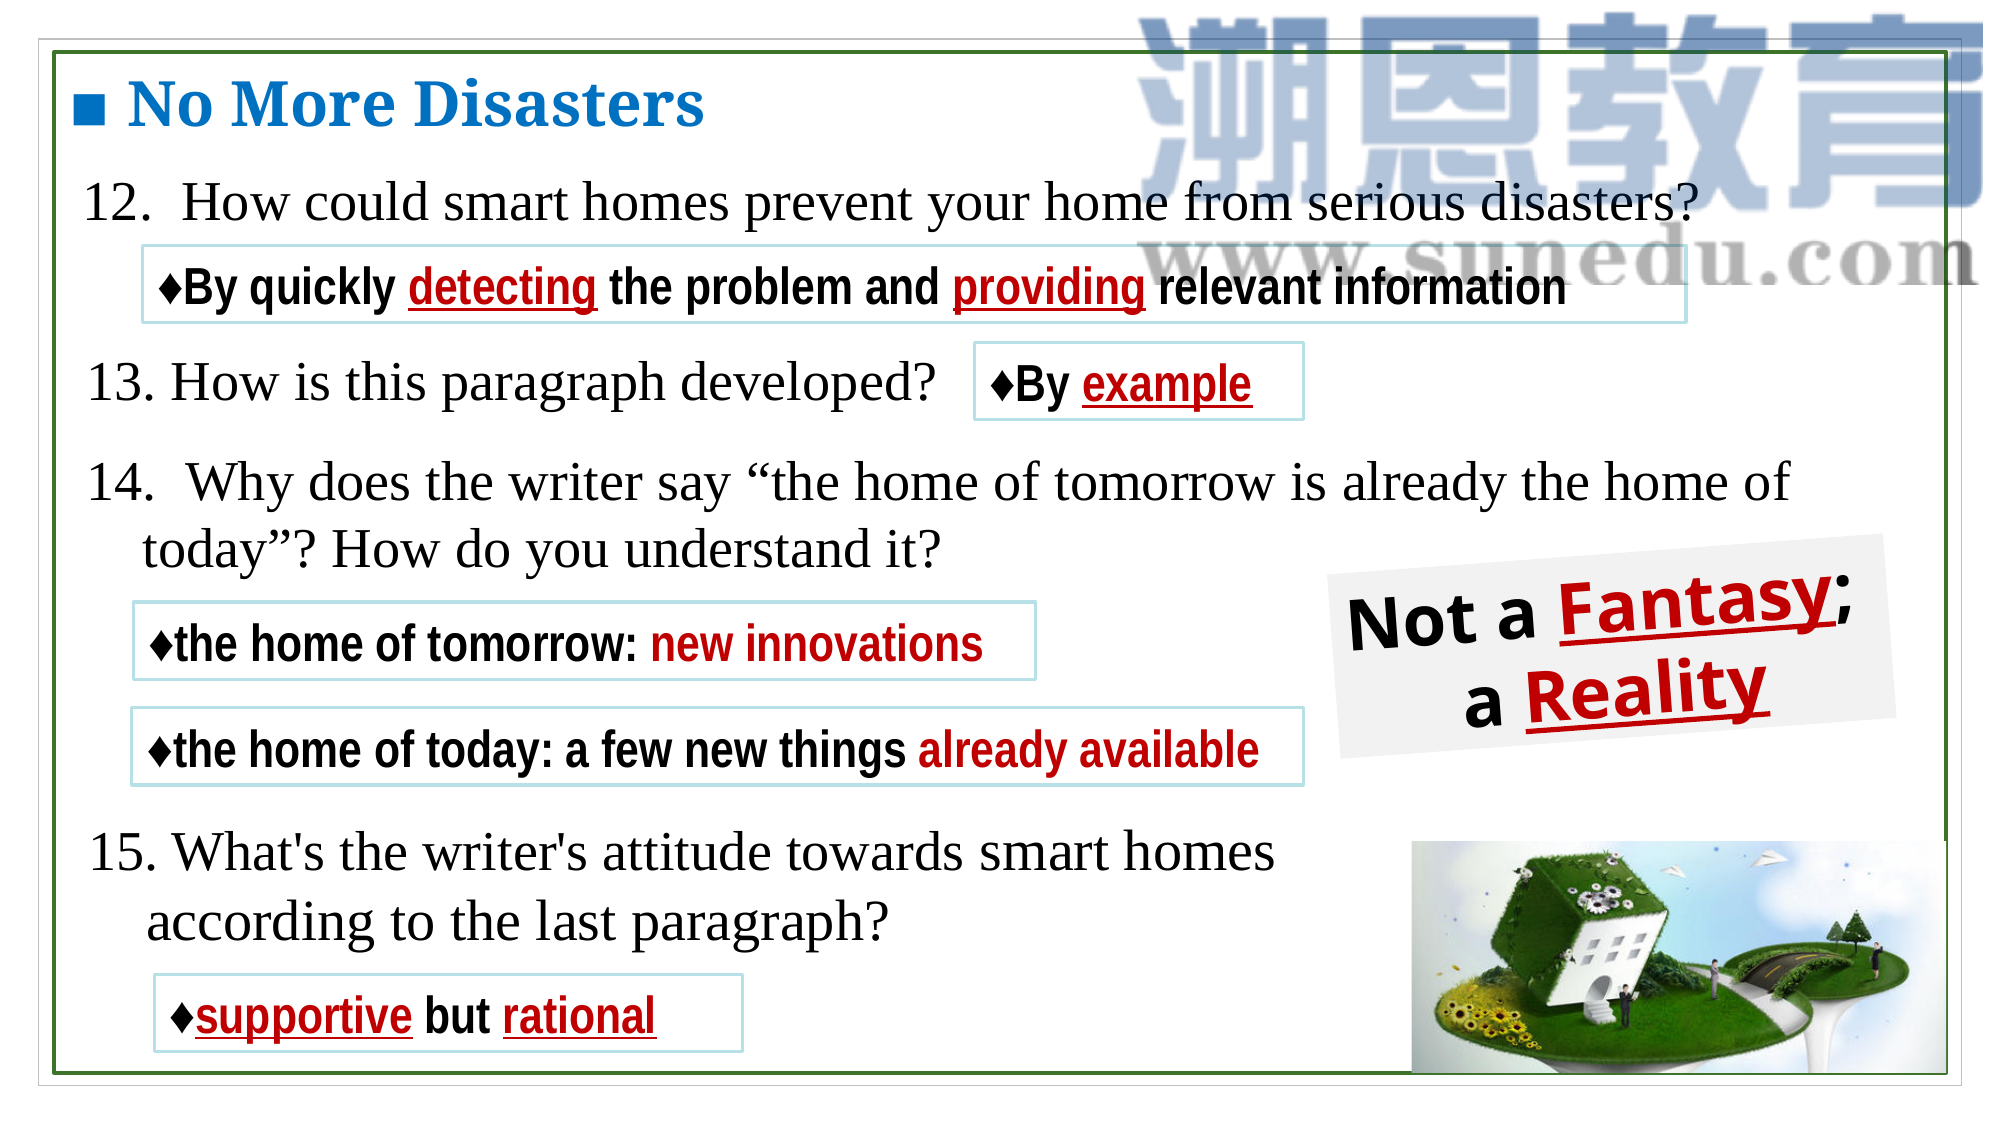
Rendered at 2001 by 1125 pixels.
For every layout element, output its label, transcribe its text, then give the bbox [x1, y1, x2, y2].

text_box ▪ No More Disasters 12. How could smart homes prevent your home from serious disasters? [53, 56, 1907, 447]
text_box 15. What's the writer's attitude towards smart homes according to the last paragraph? [73, 805, 1926, 960]
text_box [53, 51, 1128, 56]
text_box 14. Why does the writer say “the home of tomorrow is already the home of today”? How do you understand it? [71, 436, 1925, 794]
text_box ♦By example [974, 342, 1304, 420]
text_box ♦By quickly detecting the problem and providing relevant information [142, 245, 1686, 323]
picture [1134, 10, 1983, 286]
picture [1411, 841, 1947, 1073]
text_box ♦the home of tomorrow: new innovations [133, 601, 1036, 680]
text_box 13. How is this paragraph developed? [71, 337, 1354, 420]
text_box ♦supportive but rational [154, 974, 743, 1052]
text_box Not a Fantasy; a Reality [1325, 532, 1898, 760]
text_box ♦the home of today: a few new things already available [131, 707, 1304, 786]
text_box [53, 293, 1947, 1074]
